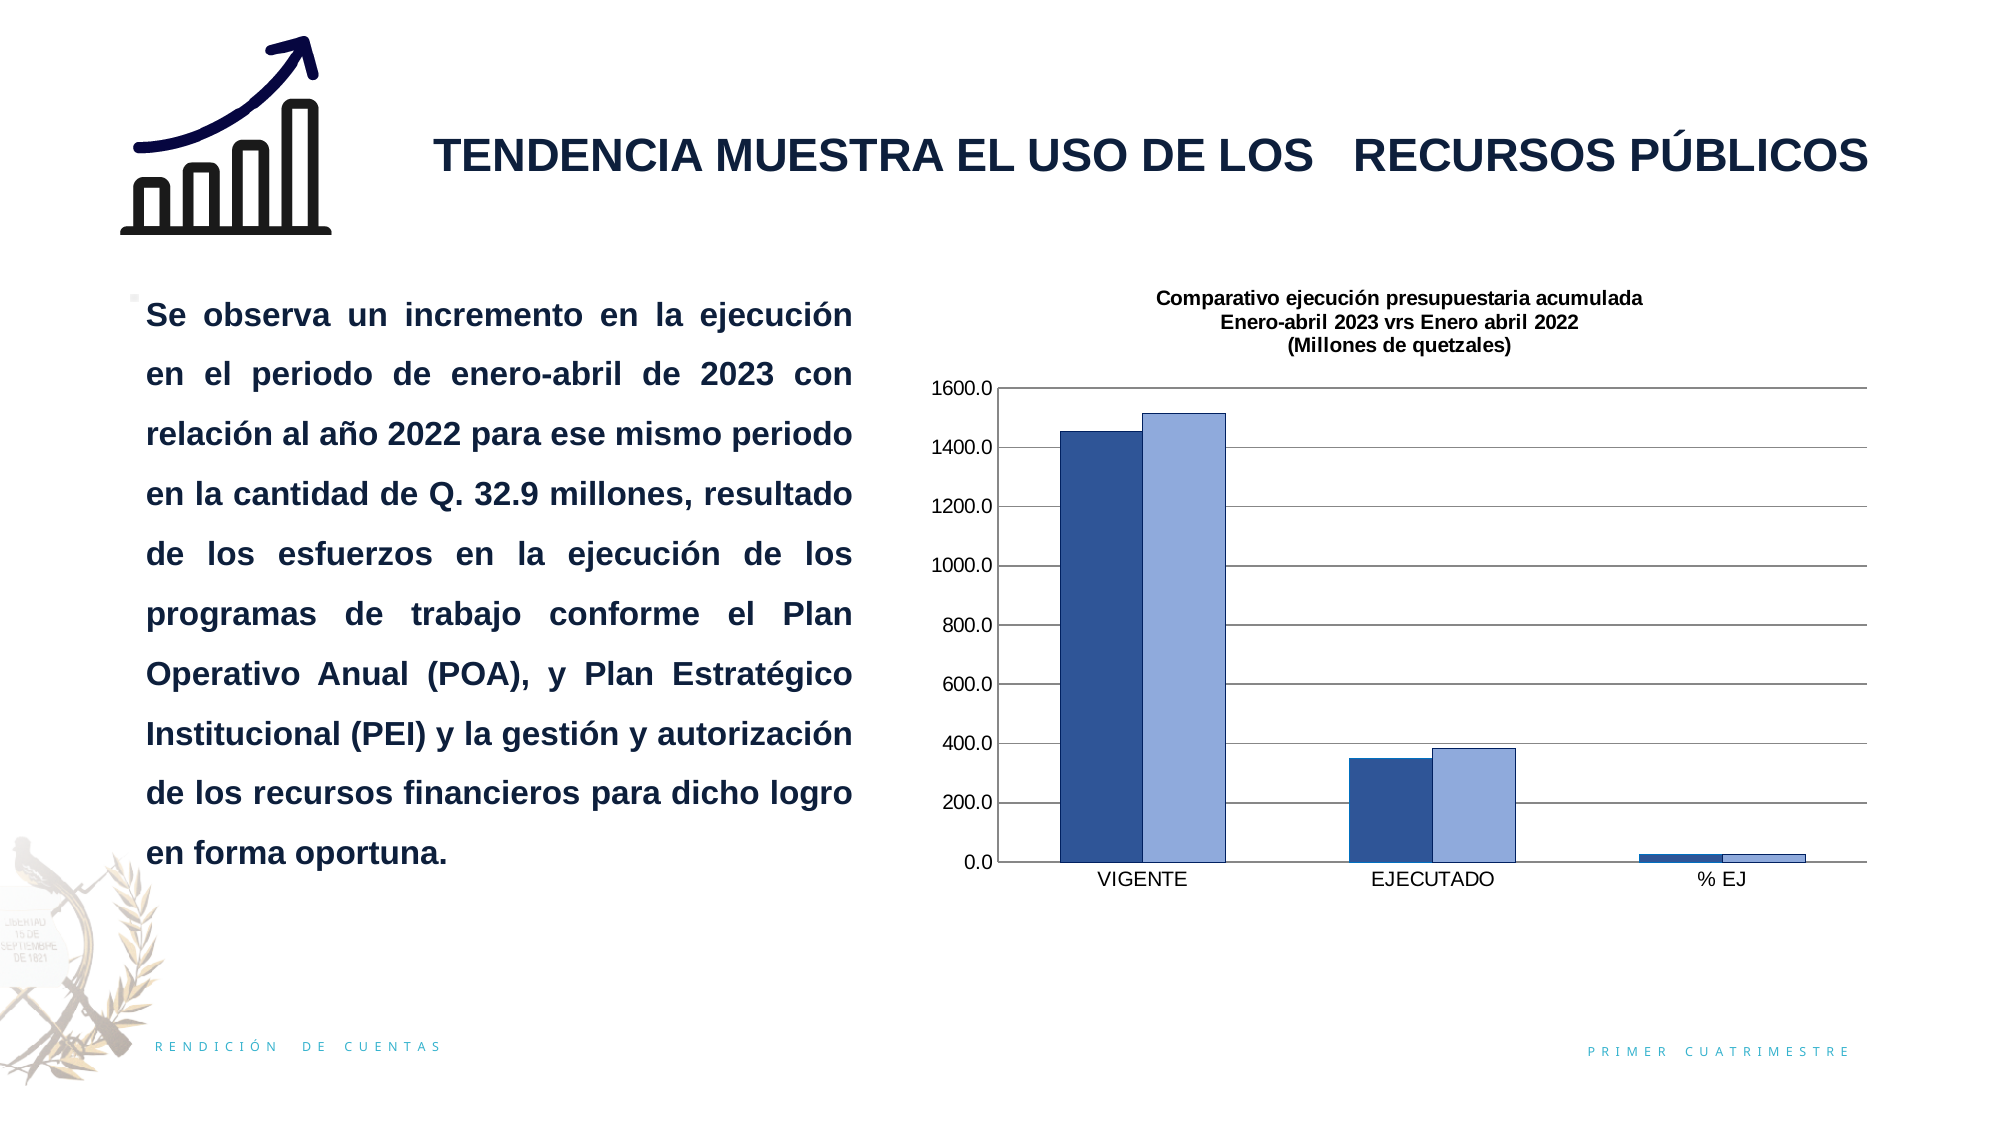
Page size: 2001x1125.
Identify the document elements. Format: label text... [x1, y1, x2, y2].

picture [0, 772, 205, 1125]
text_box TENDENCIA MUESTRA EL USO DE LOS RECURSOS PÚBLICOS [418, 101, 1887, 211]
text_box Se observa un incremento en la ejecución en el periodo de enero-abril de 2023 con relación al año 2022 para ese mismo periodo en la cantidad de Q. 32.9 millones, resultado de los esfuerzos en la ejecución de los programas de trabajo conforme el Plan Operativo Anual (POA), y Plan Estratégico Institucional (PEI) y la gestión y autorización de los recursos financieros para dicho logro en forma oportuna. [130, 286, 869, 893]
chart [911, 259, 1887, 905]
picture [55, 0, 395, 272]
